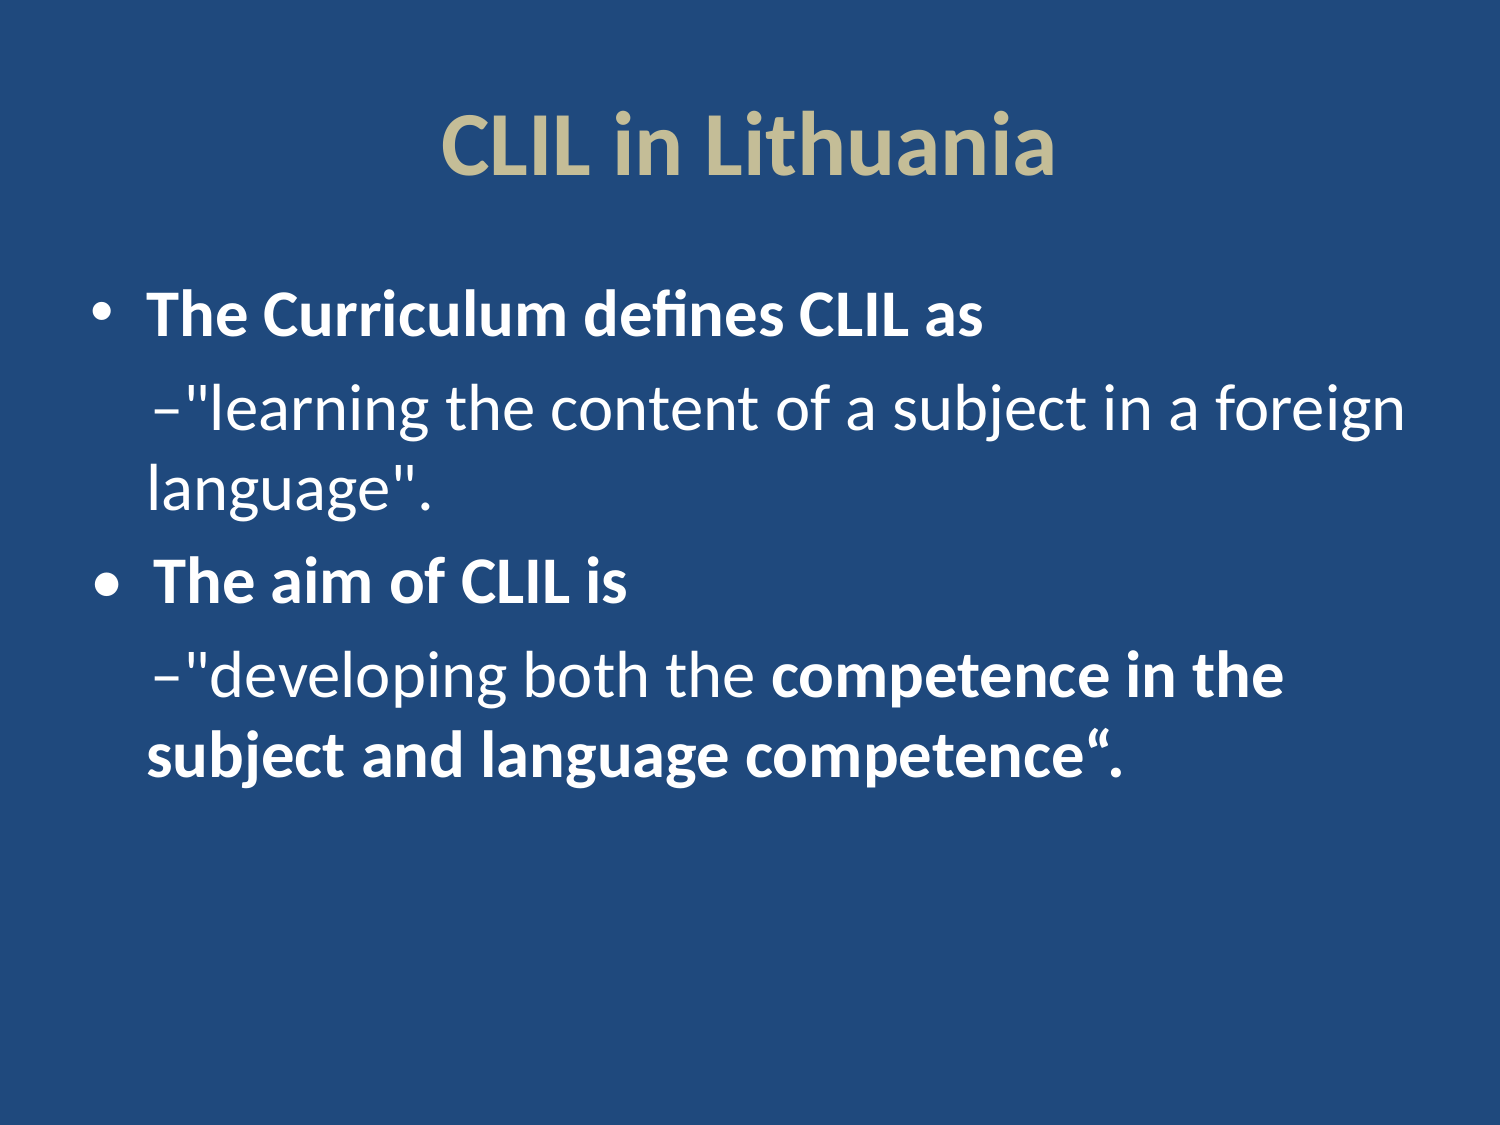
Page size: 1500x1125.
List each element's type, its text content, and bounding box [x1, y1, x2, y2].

list The Curriculum defines CLIL as –"learning the content of a subject in a foreign language". • The aim of CLIL is –"developing both the competence in the subject and language competence“. [75, 262, 1425, 1005]
title CLIL in Lithuania [75, 45, 1425, 233]
